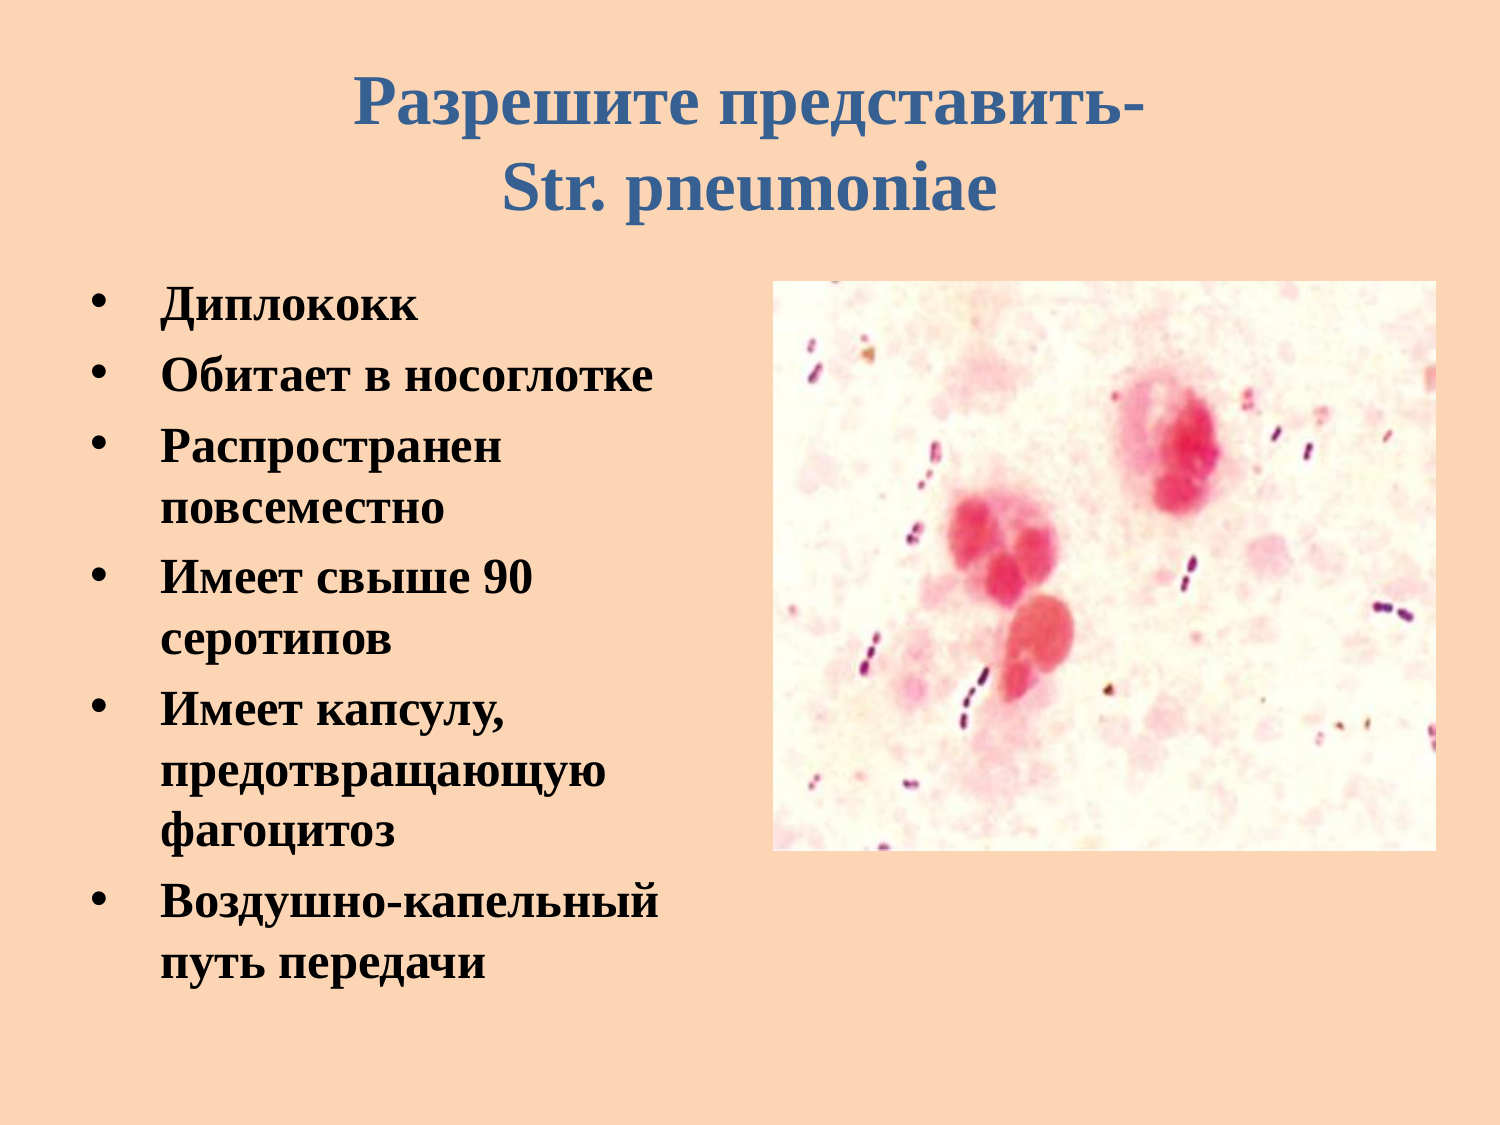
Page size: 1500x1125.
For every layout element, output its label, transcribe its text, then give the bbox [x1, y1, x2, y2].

list Диплококк Обитает в носоглотке Распространен повсеместно Имеет свыше 90 серотипов Имеет капсулу, предотвращающую фагоцитоз Воздушно-капельный путь передачи [75, 262, 738, 1005]
title Разрешите представить- Str. pneumoniae [75, 45, 1425, 233]
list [773, 280, 1437, 852]
